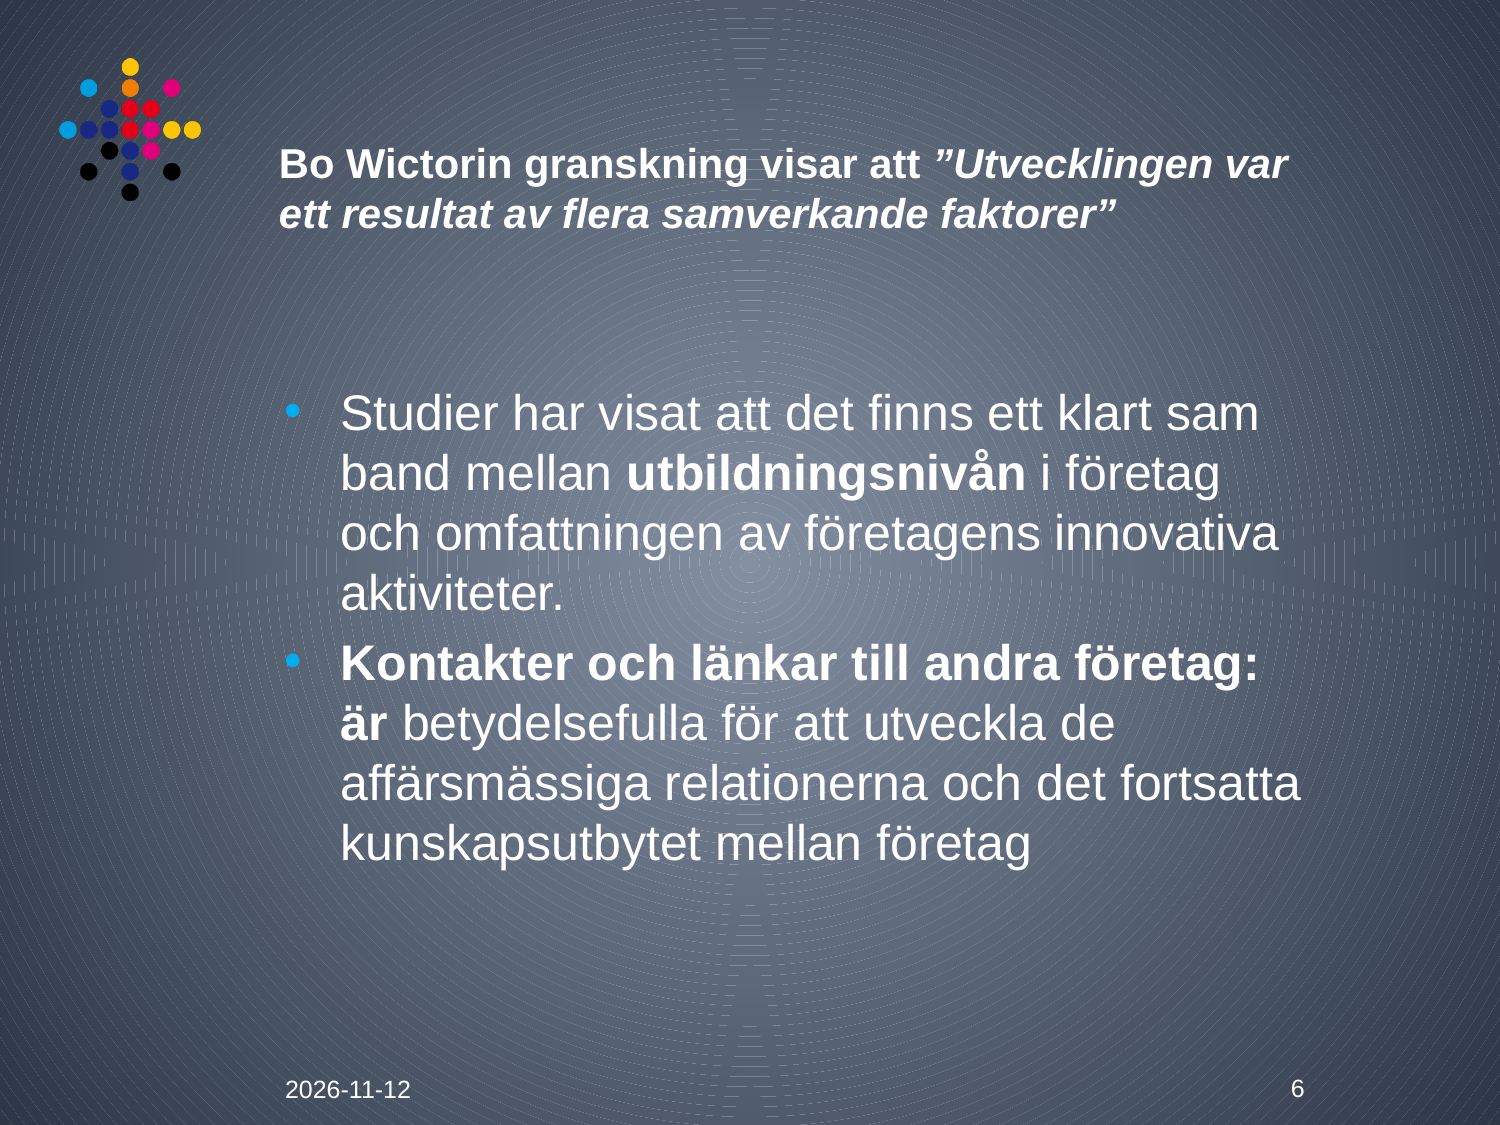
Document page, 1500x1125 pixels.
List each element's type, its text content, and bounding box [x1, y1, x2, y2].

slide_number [270, 1058, 443, 1119]
picture [59, 58, 201, 201]
title Bo Wictorin granskning visar att ”Utvecklingen var ett resultat av flera samverkande faktorer” [263, 58, 1313, 247]
list Studier har visat att det finns ett klart sam­band mellan utbildningsnivån i företag och omfatt­ningen av företagens innovativa aktiviteter. Kontakter och länkar till andra företag: är betydelsefulla för att utveckla de affärsmässiga relationerna och det fortsatta kunskapsutbytet mellan företag [269, 303, 1321, 1046]
slide_number 6 [1222, 1057, 1320, 1118]
footer [454, 1057, 1211, 1118]
